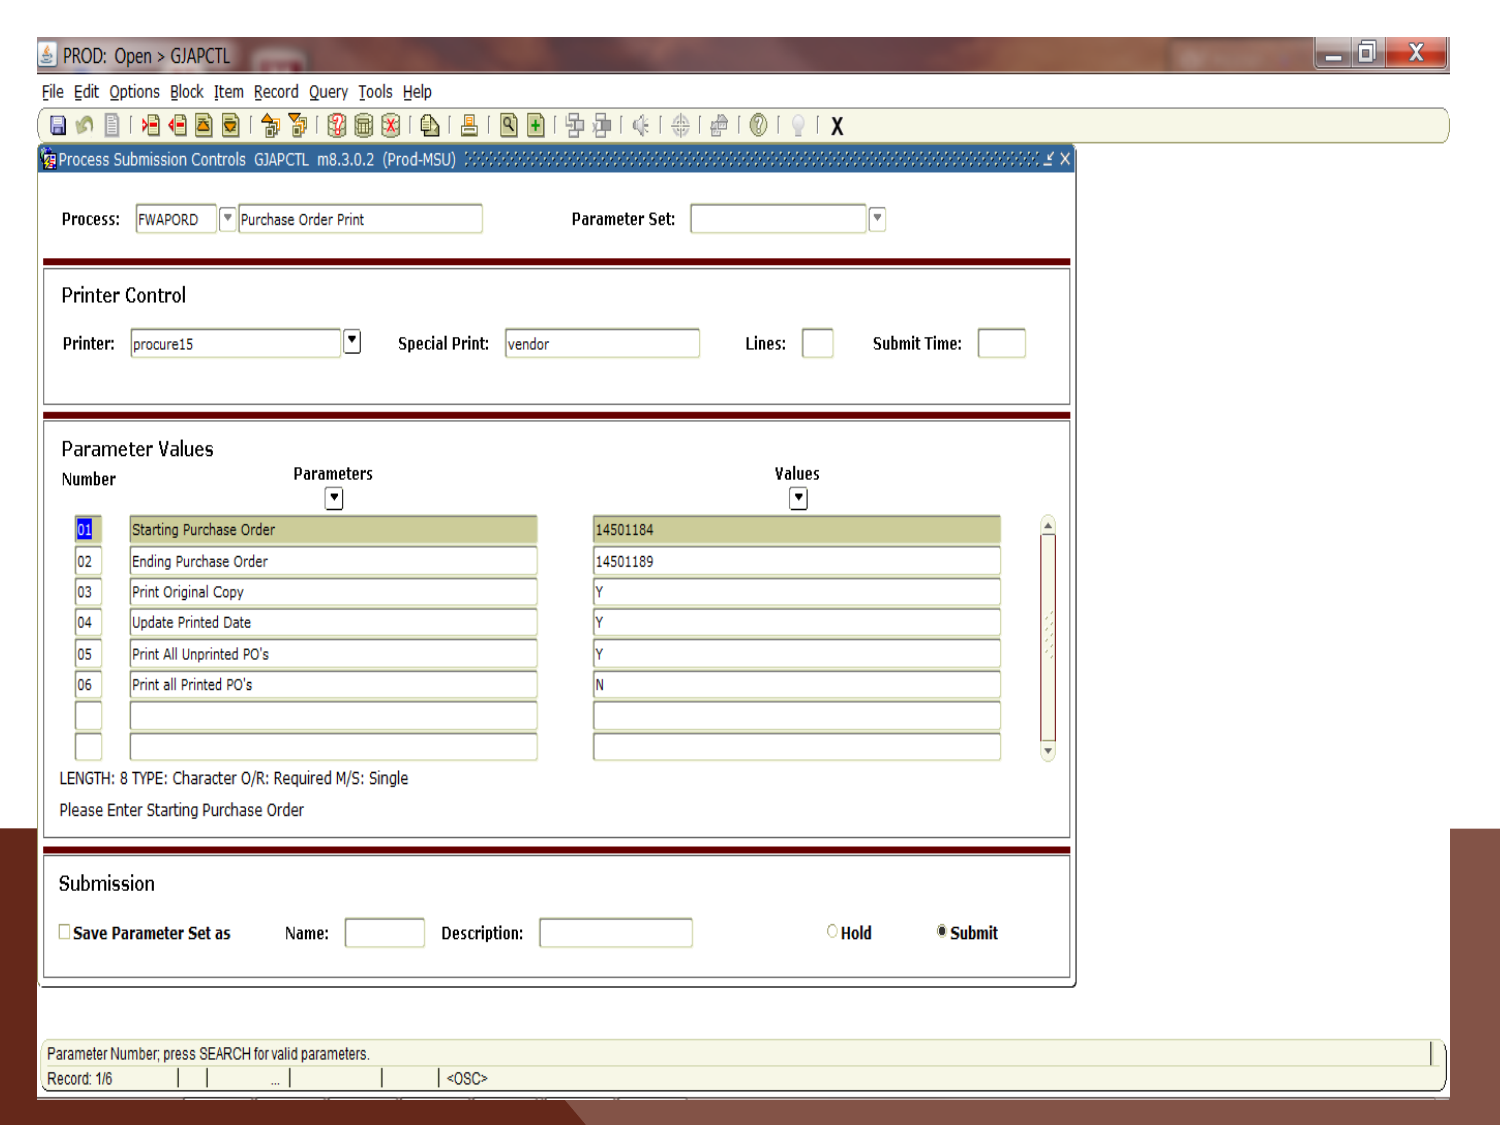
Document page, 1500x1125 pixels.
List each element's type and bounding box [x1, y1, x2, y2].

picture [37, 37, 1451, 1101]
